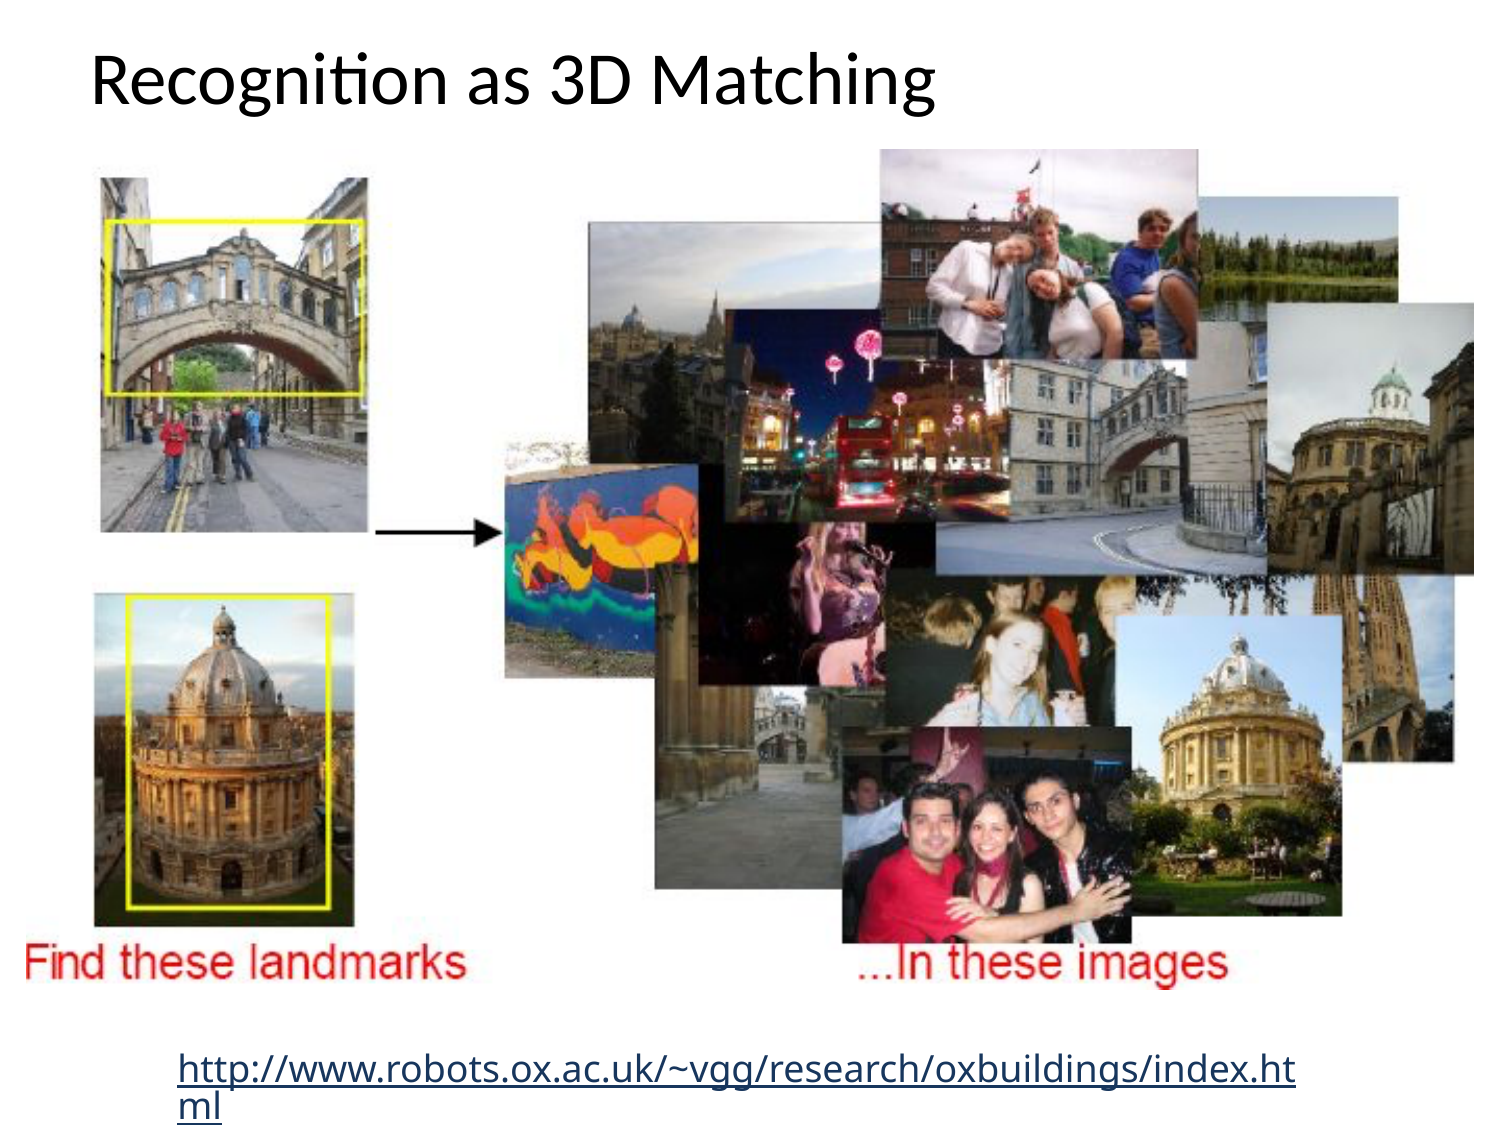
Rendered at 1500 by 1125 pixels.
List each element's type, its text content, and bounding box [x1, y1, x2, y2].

title Recognition as 3D Matching [75, 0, 1425, 148]
picture [25, 149, 1475, 990]
text_box http://www.robots.ox.ac.uk/~vgg/research/oxbuildings/index.html [162, 1037, 1338, 1104]
